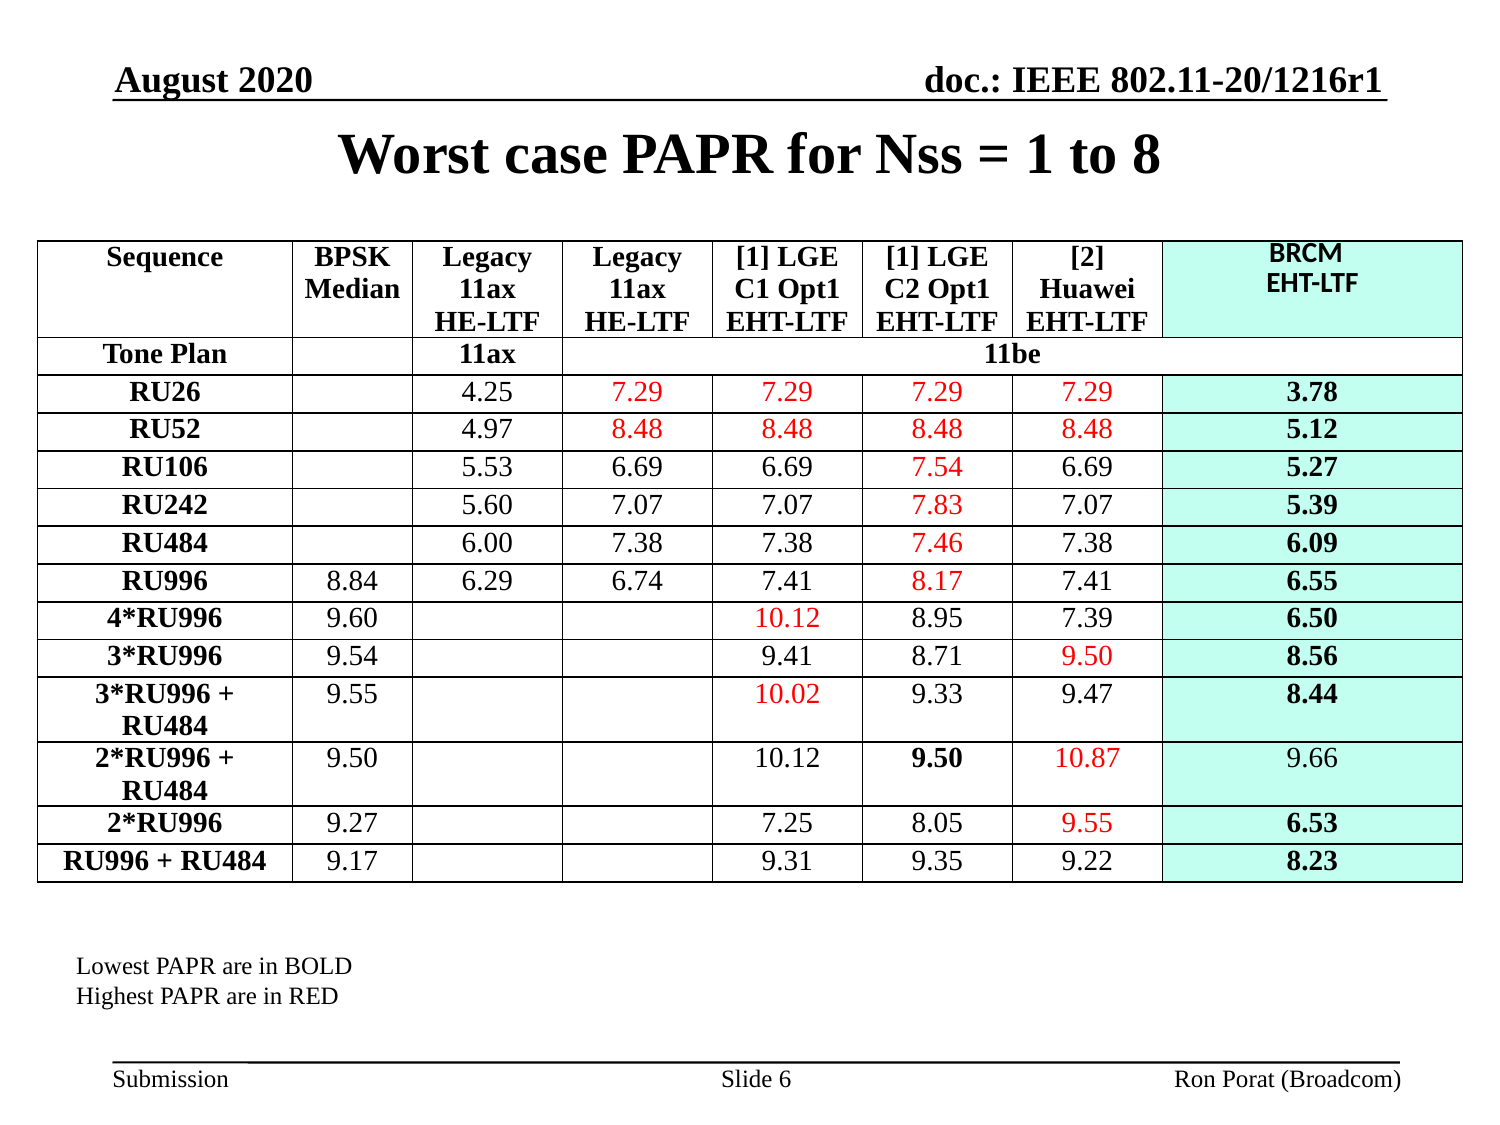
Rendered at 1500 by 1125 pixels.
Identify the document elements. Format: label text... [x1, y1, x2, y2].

table_cell 9.60 [293, 603, 412, 639]
table_cell 7.83 [863, 489, 1012, 525]
table_cell [293, 489, 412, 525]
table_cell 7.29 [563, 376, 712, 412]
table_cell 6.09 [1163, 527, 1462, 563]
table_cell 8.23 [1163, 845, 1462, 881]
table_cell 9.33 [863, 678, 1012, 741]
table_cell 6.69 [713, 452, 862, 488]
table_cell 8.05 [863, 807, 1012, 843]
table_cell [563, 678, 712, 741]
table_cell [563, 845, 712, 881]
table_cell 7.07 [713, 489, 862, 525]
table_cell 9.47 [1013, 678, 1162, 741]
table_cell 8.48 [713, 414, 862, 450]
table_cell 9.55 [1013, 807, 1162, 843]
table_cell 7.29 [713, 376, 862, 412]
table_cell 8.95 [863, 603, 1012, 639]
table_cell RU242 [38, 489, 292, 525]
table_cell 6.50 [1163, 603, 1462, 639]
table_cell 6.69 [1013, 452, 1162, 488]
table_cell RU996 + RU484 [38, 845, 292, 881]
table_cell 2*RU996 + RU484 [38, 743, 292, 805]
slide_number Slide 6 [712, 1061, 800, 1093]
table_cell 5.53 [413, 452, 562, 488]
table_header [1] LGE C1 Opt1 EHT-LTF [713, 242, 862, 337]
table_cell 9.41 [713, 640, 862, 676]
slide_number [114, 54, 316, 101]
table_cell 9.31 [713, 845, 862, 881]
table_cell 9.54 [293, 640, 412, 676]
table_cell 4.97 [413, 414, 562, 450]
table_cell RU26 [38, 376, 292, 412]
table_cell 11be [563, 338, 1462, 374]
table_cell 5.12 [1163, 414, 1462, 450]
table_cell [293, 414, 412, 450]
table_cell 11ax [413, 338, 562, 374]
table_header Sequence [38, 242, 292, 337]
table_header Legacy 11ax HE-LTF [413, 242, 562, 337]
table_cell 9.50 [1013, 640, 1162, 676]
table_cell 9.50 [293, 743, 412, 805]
table_cell 7.38 [1013, 527, 1162, 563]
table_cell [293, 527, 412, 563]
table_cell 9.27 [293, 807, 412, 843]
table_cell 8.48 [563, 414, 712, 450]
table_cell 5.27 [1163, 452, 1462, 488]
table_cell Tone Plan [38, 338, 292, 374]
table_cell [563, 807, 712, 843]
table_cell [413, 678, 562, 741]
table_cell 7.39 [1013, 603, 1162, 639]
table_cell [293, 376, 412, 412]
table_cell 5.60 [413, 489, 562, 525]
table_header Legacy 11ax HE-LTF [563, 242, 712, 337]
table_cell 8.17 [863, 565, 1012, 601]
table_cell 8.48 [863, 414, 1012, 450]
table_cell 10.12 [713, 743, 862, 805]
table_cell [293, 452, 412, 488]
table_cell RU996 [38, 565, 292, 601]
table_cell 7.29 [1013, 376, 1162, 412]
table_cell 7.38 [713, 527, 862, 563]
table_cell [413, 640, 562, 676]
table_cell 2*RU996 [38, 807, 292, 843]
table_header [1] LGE C2 Opt1 EHT-LTF [863, 242, 1012, 337]
table_cell 6.69 [563, 452, 712, 488]
text_box Lowest PAPR are in BOLD Highest PAPR are in RED [61, 941, 368, 1017]
table_cell [563, 603, 712, 639]
table_cell [413, 603, 562, 639]
table_cell [293, 338, 412, 374]
table_cell 6.00 [413, 527, 562, 563]
table_header BPSK Median [293, 242, 412, 337]
table_cell [413, 845, 562, 881]
table_cell 9.55 [293, 678, 412, 741]
table_cell [413, 807, 562, 843]
table_cell 9.50 [863, 743, 1012, 805]
table_cell 8.71 [863, 640, 1012, 676]
table_cell 7.25 [713, 807, 862, 843]
table_cell 10.02 [713, 678, 862, 741]
table_cell 7.07 [1013, 489, 1162, 525]
table_cell [563, 743, 712, 805]
table_cell 4*RU996 [38, 603, 292, 639]
table_cell 9.66 [1163, 743, 1462, 805]
table_cell 7.41 [1013, 565, 1162, 601]
table_header [2] Huawei EHT-LTF [1013, 242, 1162, 337]
table_cell 7.46 [863, 527, 1012, 563]
table_cell 5.39 [1163, 489, 1462, 525]
table_cell [563, 640, 712, 676]
table_cell 8.56 [1163, 640, 1462, 676]
table_header BRCM EHT-LTF [1163, 242, 1462, 337]
table_cell 9.17 [293, 845, 412, 881]
table_cell 3.78 [1163, 376, 1462, 412]
table_cell 7.29 [863, 376, 1012, 412]
table_cell 8.44 [1163, 678, 1462, 741]
table_cell [413, 743, 562, 805]
table_cell 4.25 [413, 376, 562, 412]
table_cell 7.07 [563, 489, 712, 525]
table_cell 10.12 [713, 603, 862, 639]
footer Ron Porat (Broadcom) [1170, 1061, 1402, 1093]
table_cell 7.41 [713, 565, 862, 601]
table_cell 8.48 [1013, 414, 1162, 450]
table_cell 7.54 [863, 452, 1012, 488]
title Worst case PAPR for Nss = 1 to 8 [112, 99, 1388, 201]
table_cell 9.22 [1013, 845, 1162, 881]
table_cell 3*RU996 + RU484 [38, 678, 292, 741]
table_cell RU484 [38, 527, 292, 563]
table_cell 7.38 [563, 527, 712, 563]
table_cell 6.29 [413, 565, 562, 601]
table_cell 6.53 [1163, 807, 1462, 843]
table_cell 10.87 [1013, 743, 1162, 805]
table_cell 8.84 [293, 565, 412, 601]
table_cell 6.74 [563, 565, 712, 601]
table_cell 6.55 [1163, 565, 1462, 601]
table_cell RU106 [38, 452, 292, 488]
table_cell RU52 [38, 414, 292, 450]
table_cell 9.35 [863, 845, 1012, 881]
table_cell 3*RU996 [38, 640, 292, 676]
